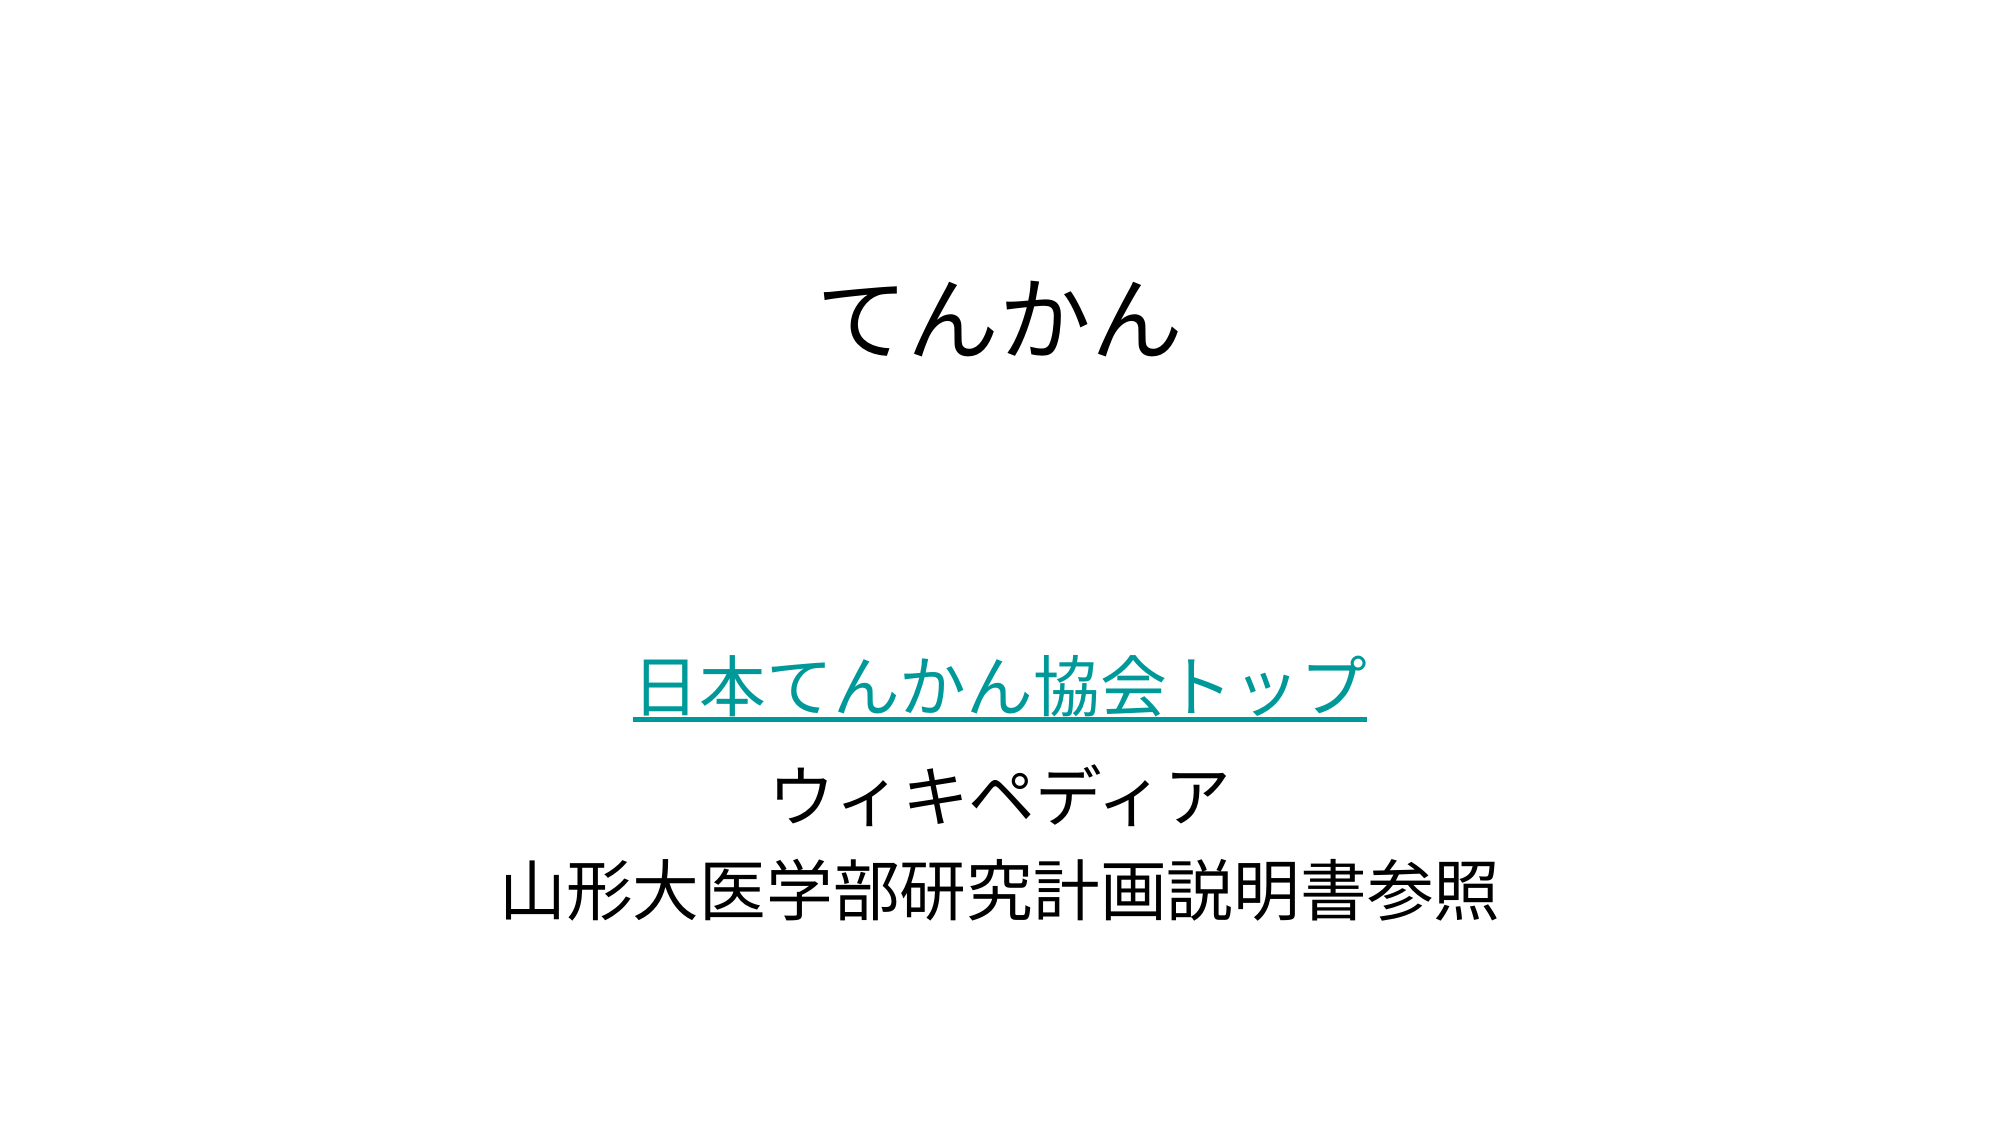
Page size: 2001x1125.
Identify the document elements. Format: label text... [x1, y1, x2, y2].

title てんかん [362, 196, 1638, 438]
subtitle 日本てんかん協会トップ ウィキペディア 山形大医学部研究計画説明書参照 [474, 637, 1525, 925]
